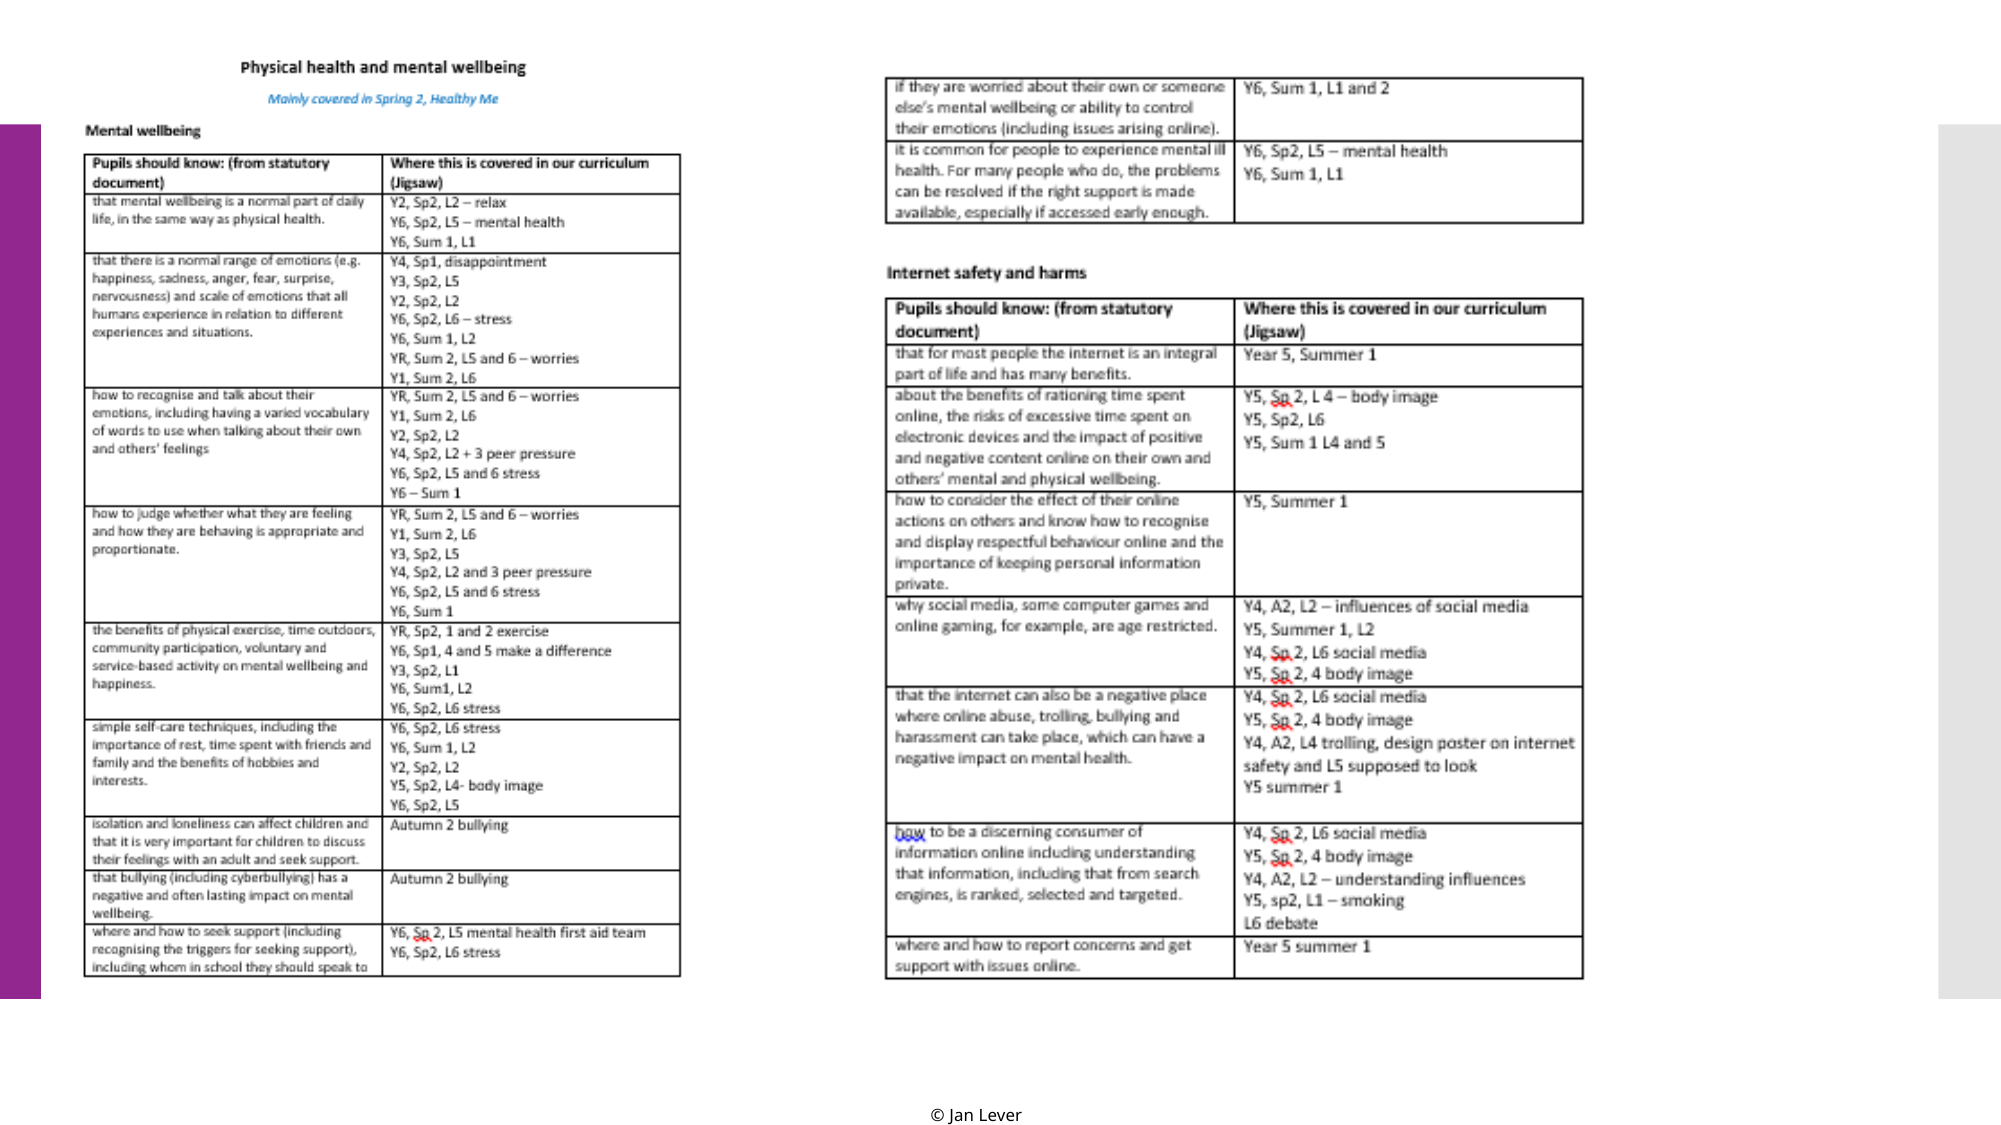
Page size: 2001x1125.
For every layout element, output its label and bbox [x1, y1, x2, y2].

picture [872, 63, 1597, 1000]
picture [41, 50, 729, 1000]
